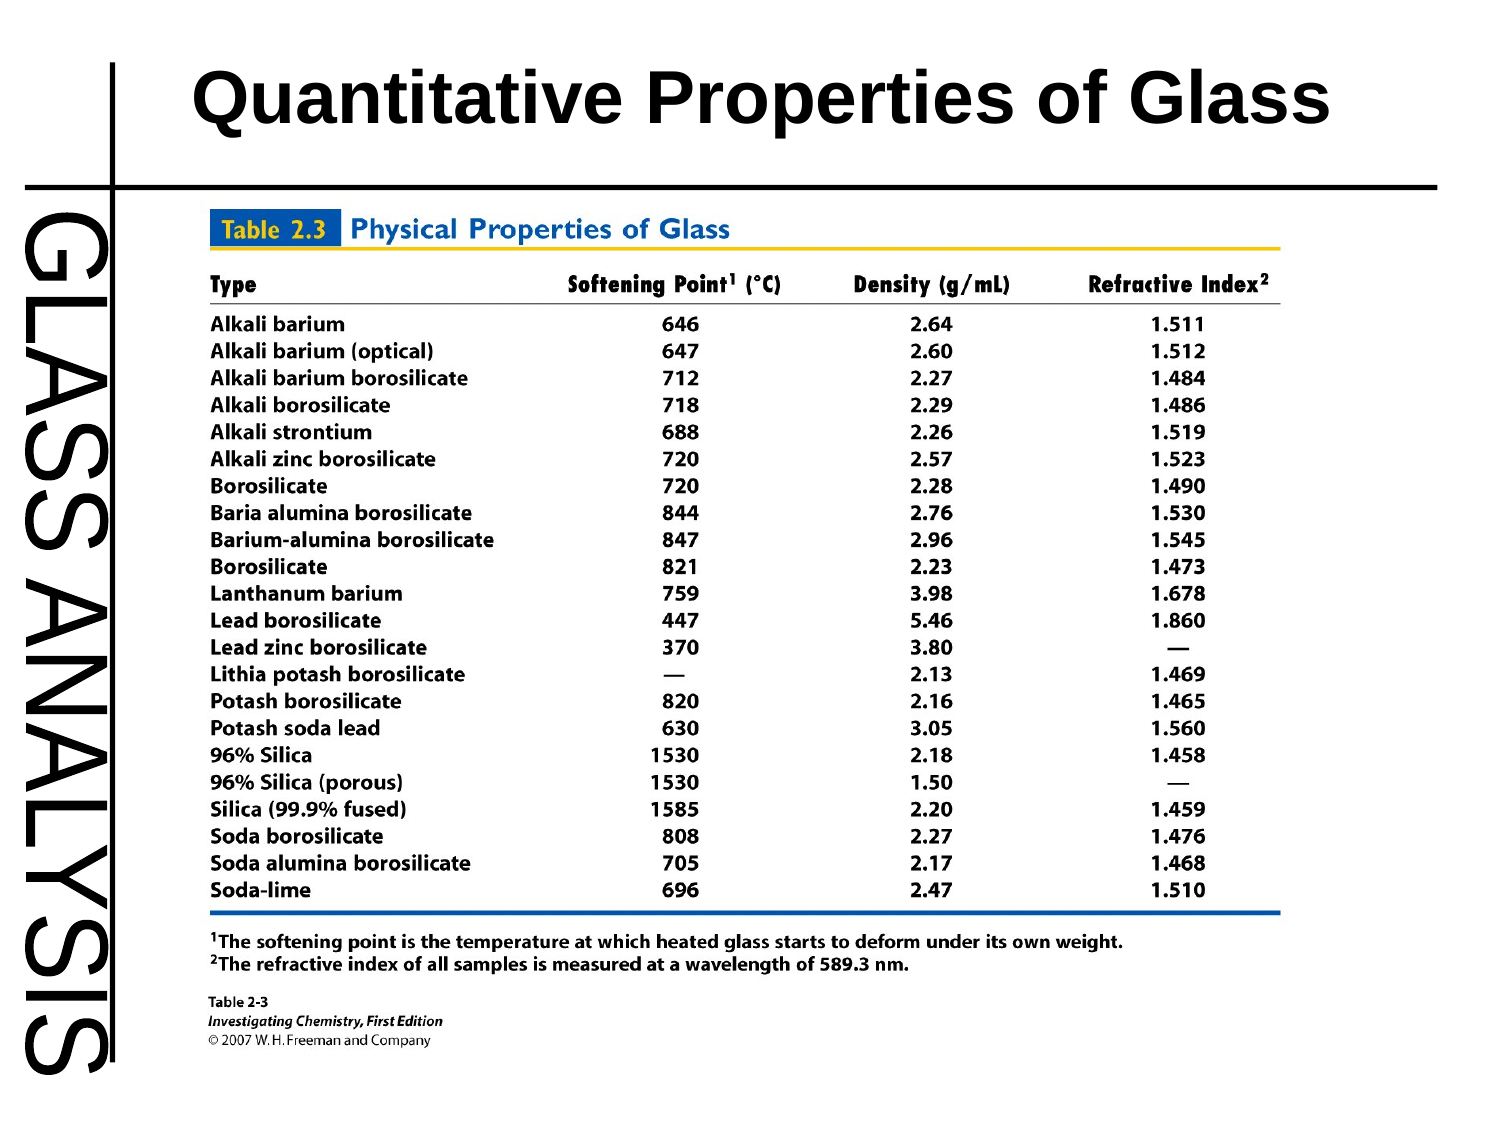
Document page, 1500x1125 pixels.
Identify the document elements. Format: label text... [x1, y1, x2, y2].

picture [199, 201, 1288, 1051]
text_box Quantitative Properties of Glass [137, 37, 1388, 150]
